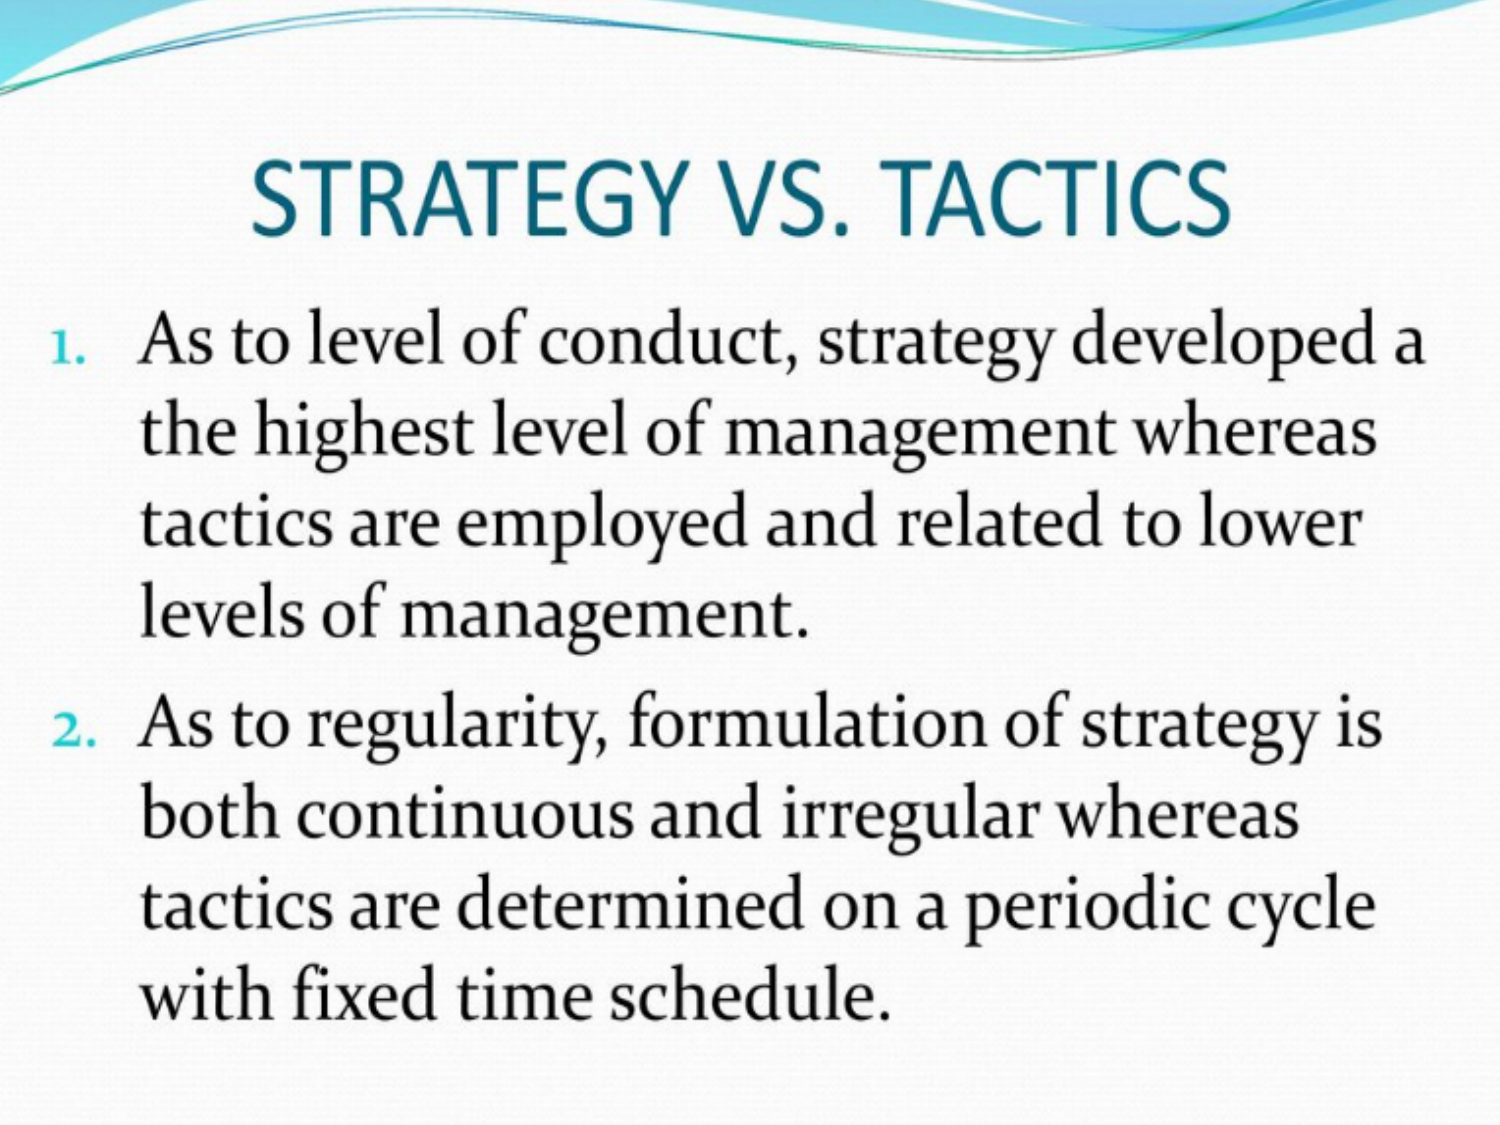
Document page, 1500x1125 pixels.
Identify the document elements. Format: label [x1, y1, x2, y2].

list [0, 0, 1500, 1125]
